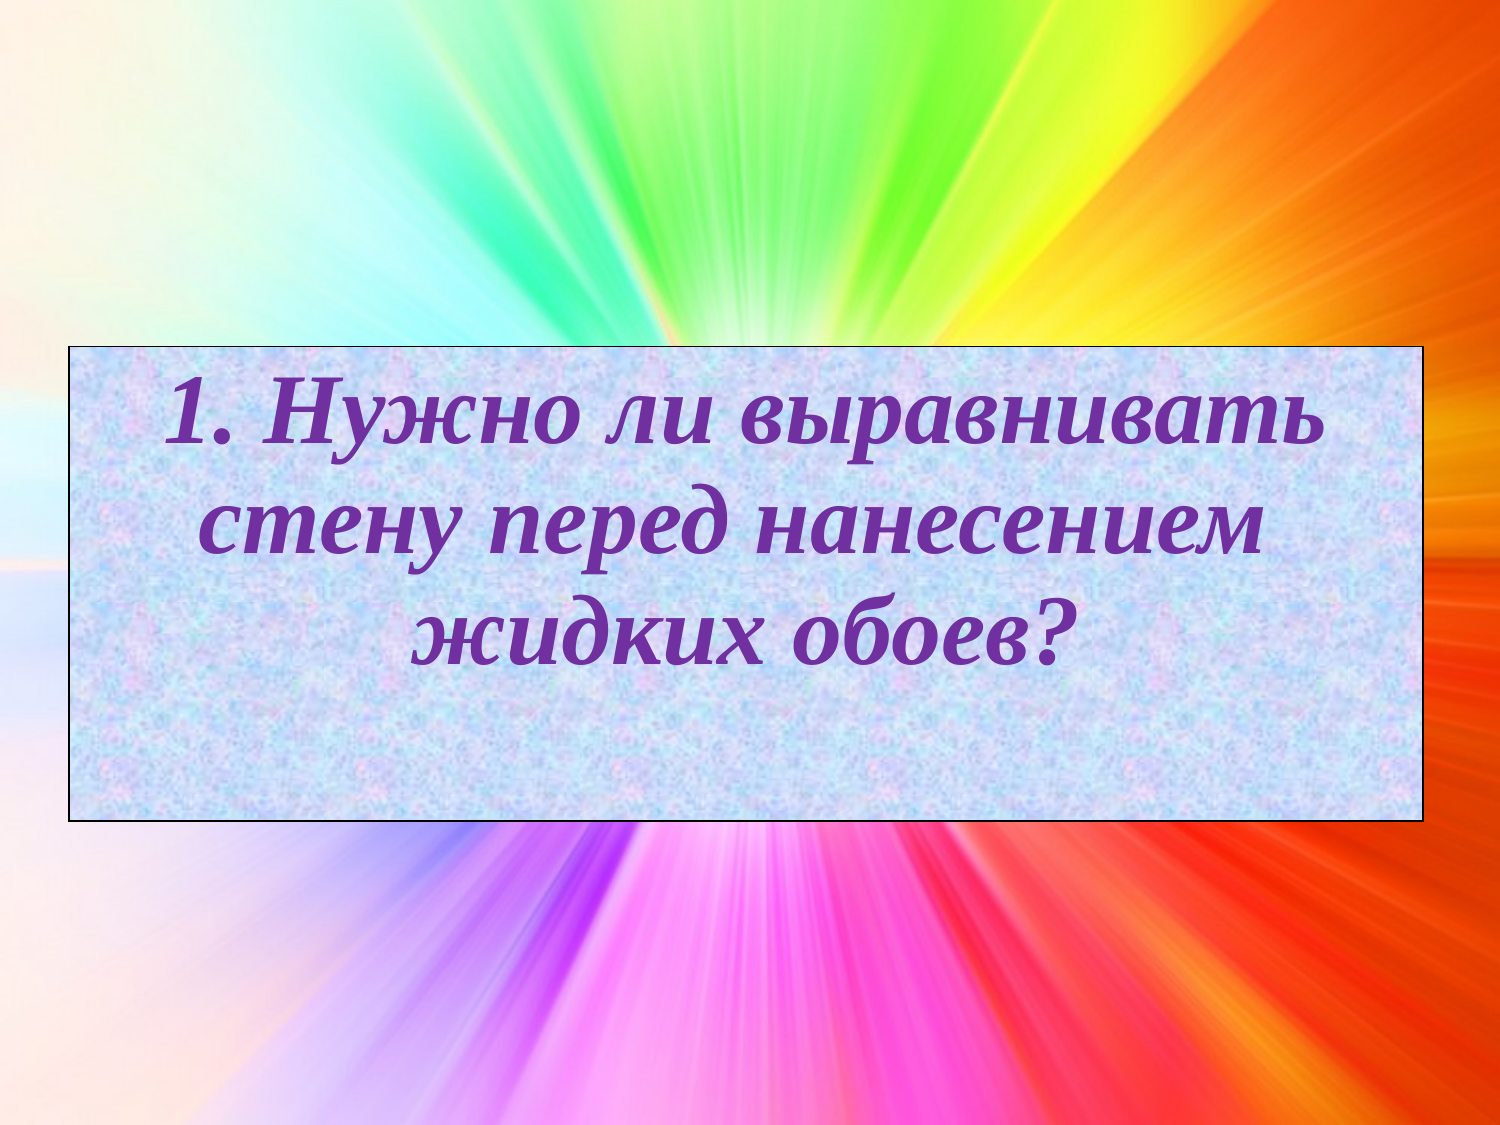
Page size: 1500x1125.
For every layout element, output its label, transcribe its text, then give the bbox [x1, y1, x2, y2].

picture [0, 0, 1500, 1125]
table_header 1. Нужно ли выравнивать стену перед нанесением жидких обоев? [70, 347, 1422, 820]
